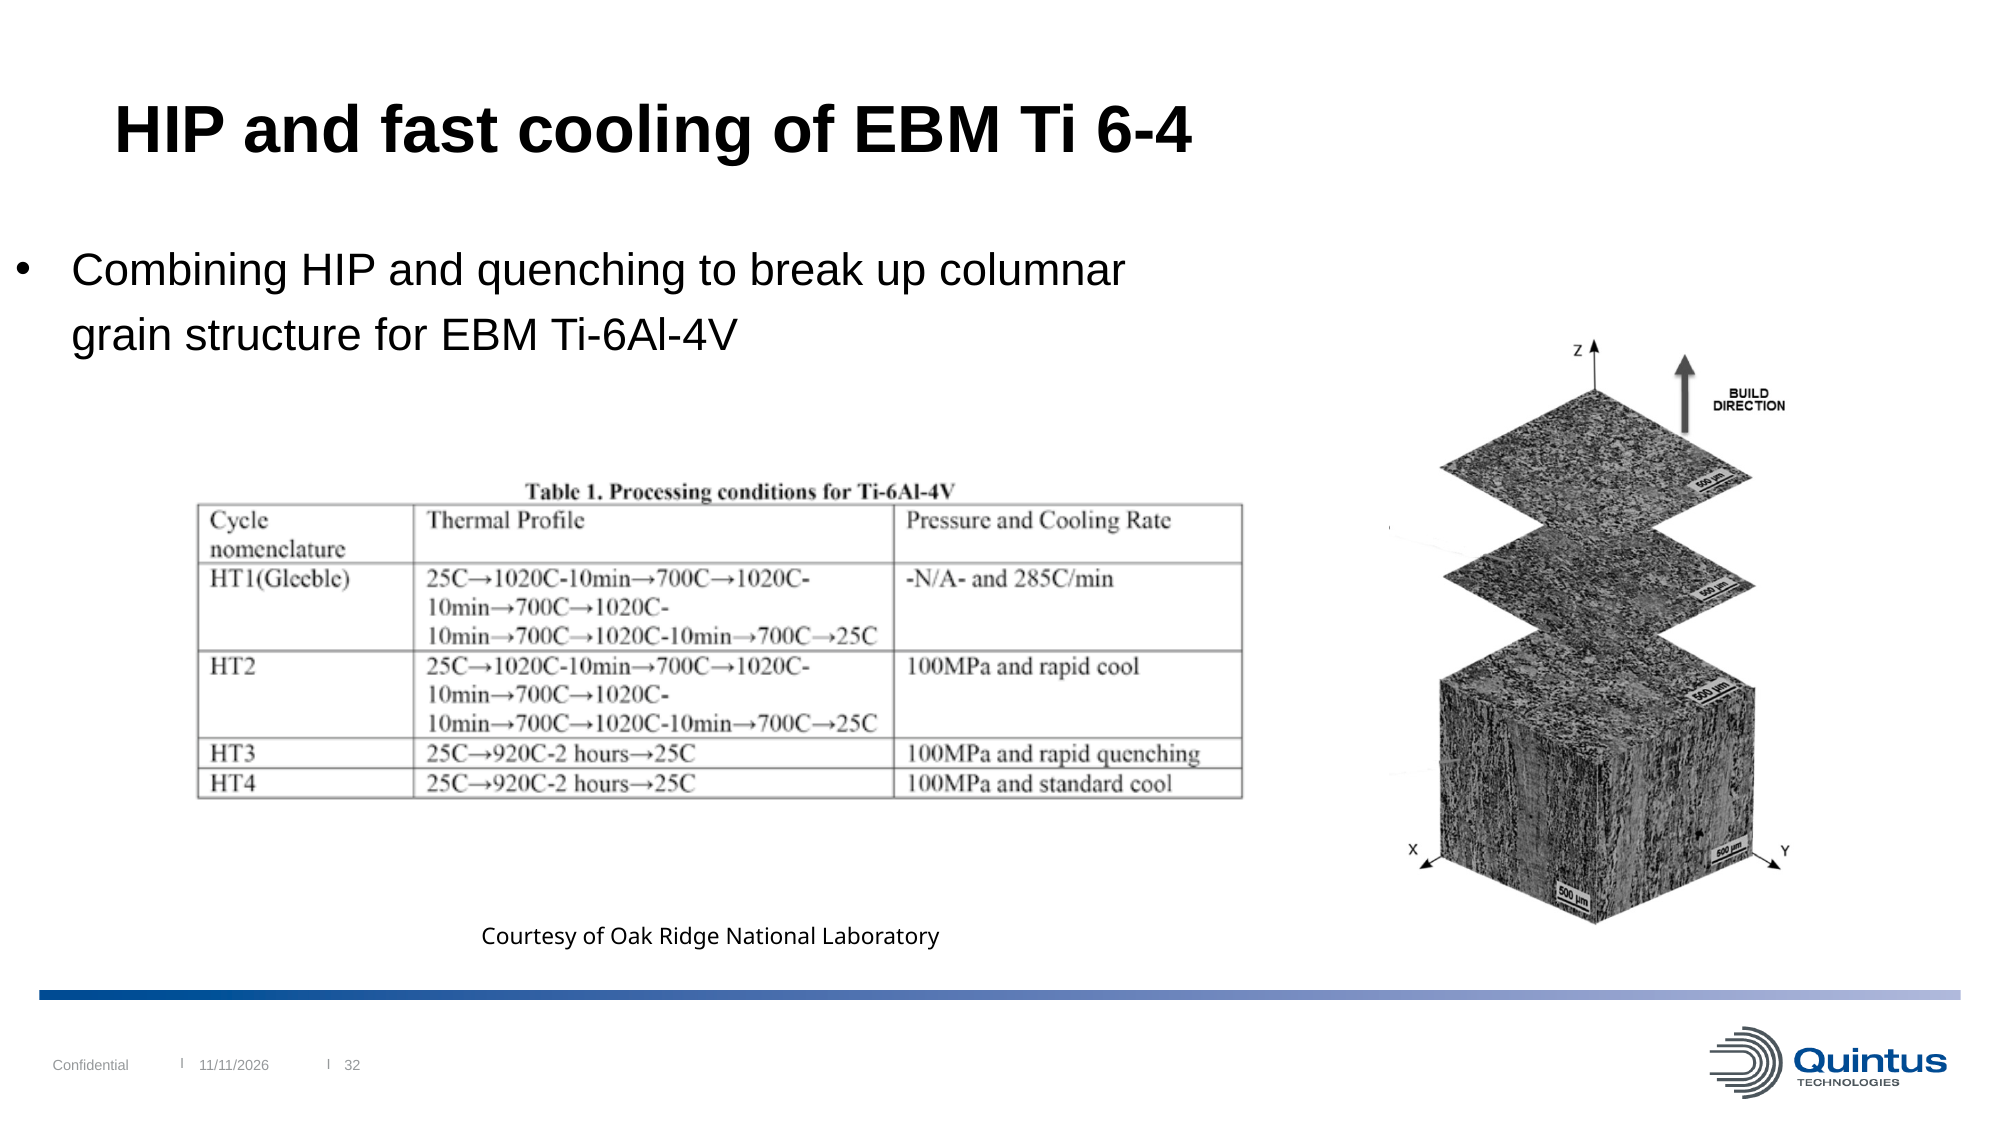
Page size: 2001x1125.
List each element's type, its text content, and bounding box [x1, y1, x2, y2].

slide_number 32 [329, 1034, 428, 1094]
footer Confidential [37, 1034, 182, 1094]
list Combining HIP and quenching to break up columnar grain structure for EBM Ti-6Al-4V [0, 221, 1158, 392]
title HIP and fast cooling of EBM Ti 6-4 [99, 45, 1900, 173]
picture [1389, 322, 1801, 936]
picture [180, 465, 1259, 823]
picture [39, 990, 1961, 1000]
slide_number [184, 1034, 326, 1094]
picture [1687, 1013, 1971, 1118]
text_box Courtesy of Oak Ridge National Laboratory [466, 914, 1000, 957]
